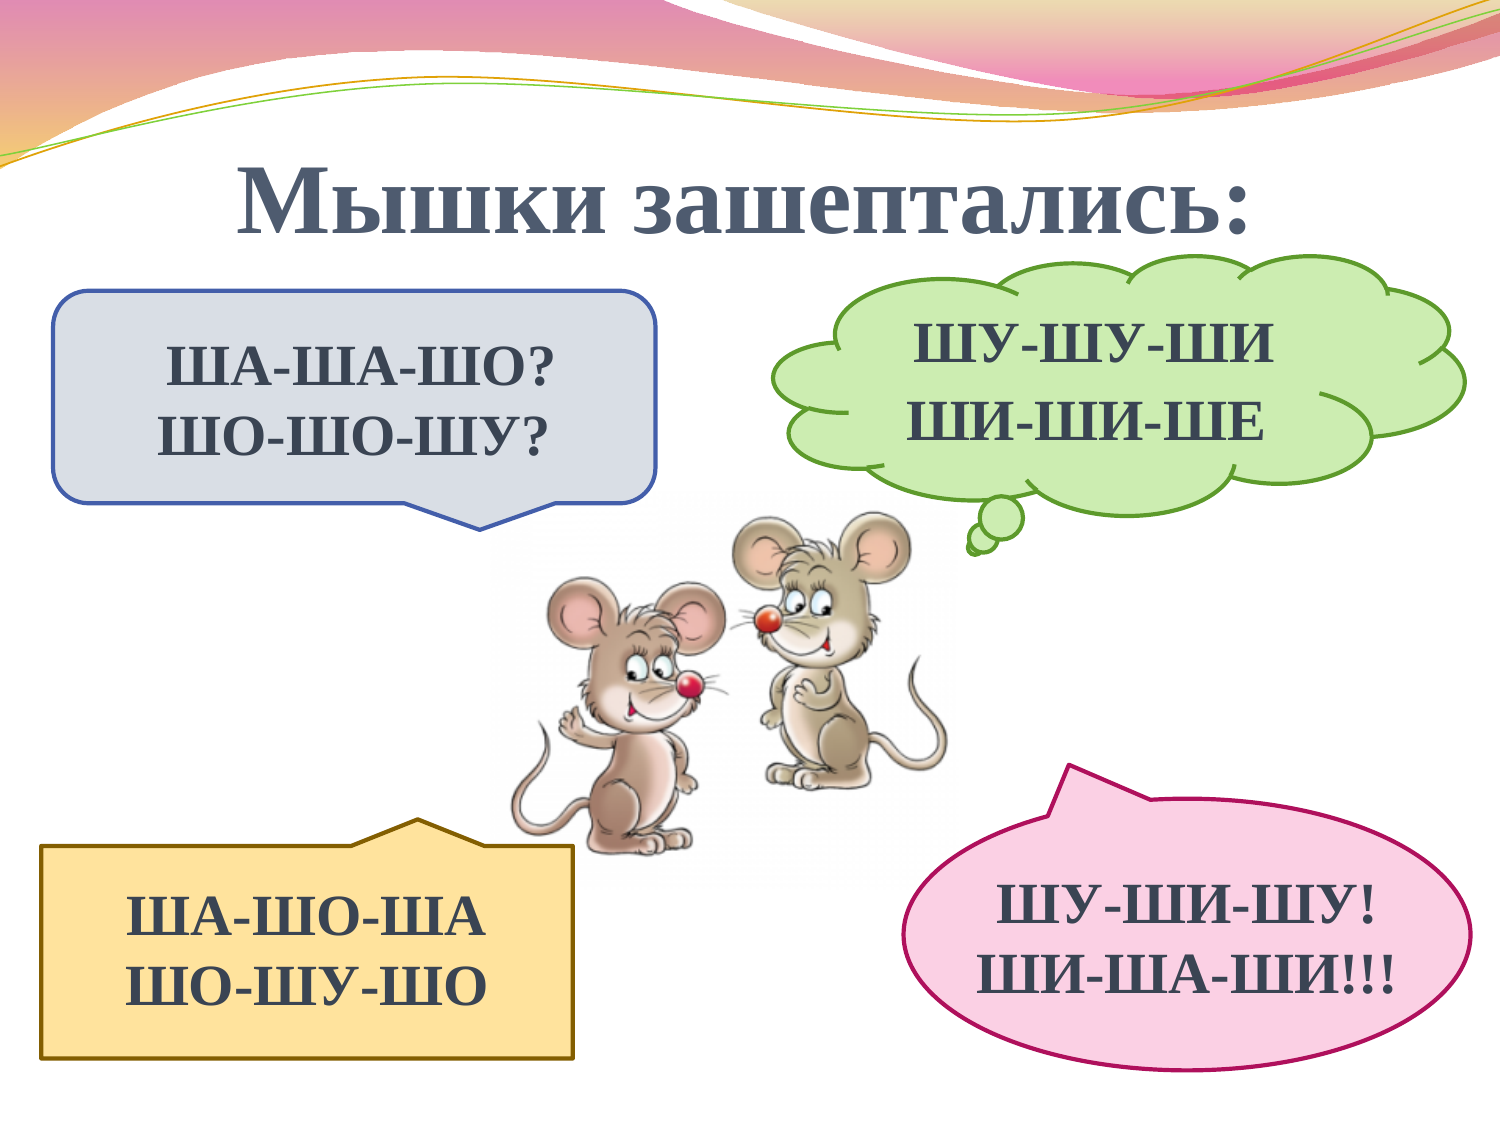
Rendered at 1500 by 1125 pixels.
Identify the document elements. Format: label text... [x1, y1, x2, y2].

text_box ША-ШО-ША ШО-ШУ-ШО [64, 869, 550, 1025]
text_box [39, 817, 575, 1061]
text_box ШУ-ШИ-ШУ! ШИ-ША-ШИ!!! [927, 857, 1447, 1013]
title Мышки зашептались: [64, 125, 1428, 254]
picture [489, 491, 960, 890]
text_box [901, 902, 927, 992]
text_box ШУ-ШУ-ШИ ШИ-ШИ-ШЕ [770, 254, 1467, 557]
text_box [1447, 877, 1473, 992]
text_box [951, 1013, 1423, 1073]
text_box ША-ША-ШО? ШО-ШО-ШУ? [50, 288, 658, 532]
text_box [966, 762, 1424, 857]
